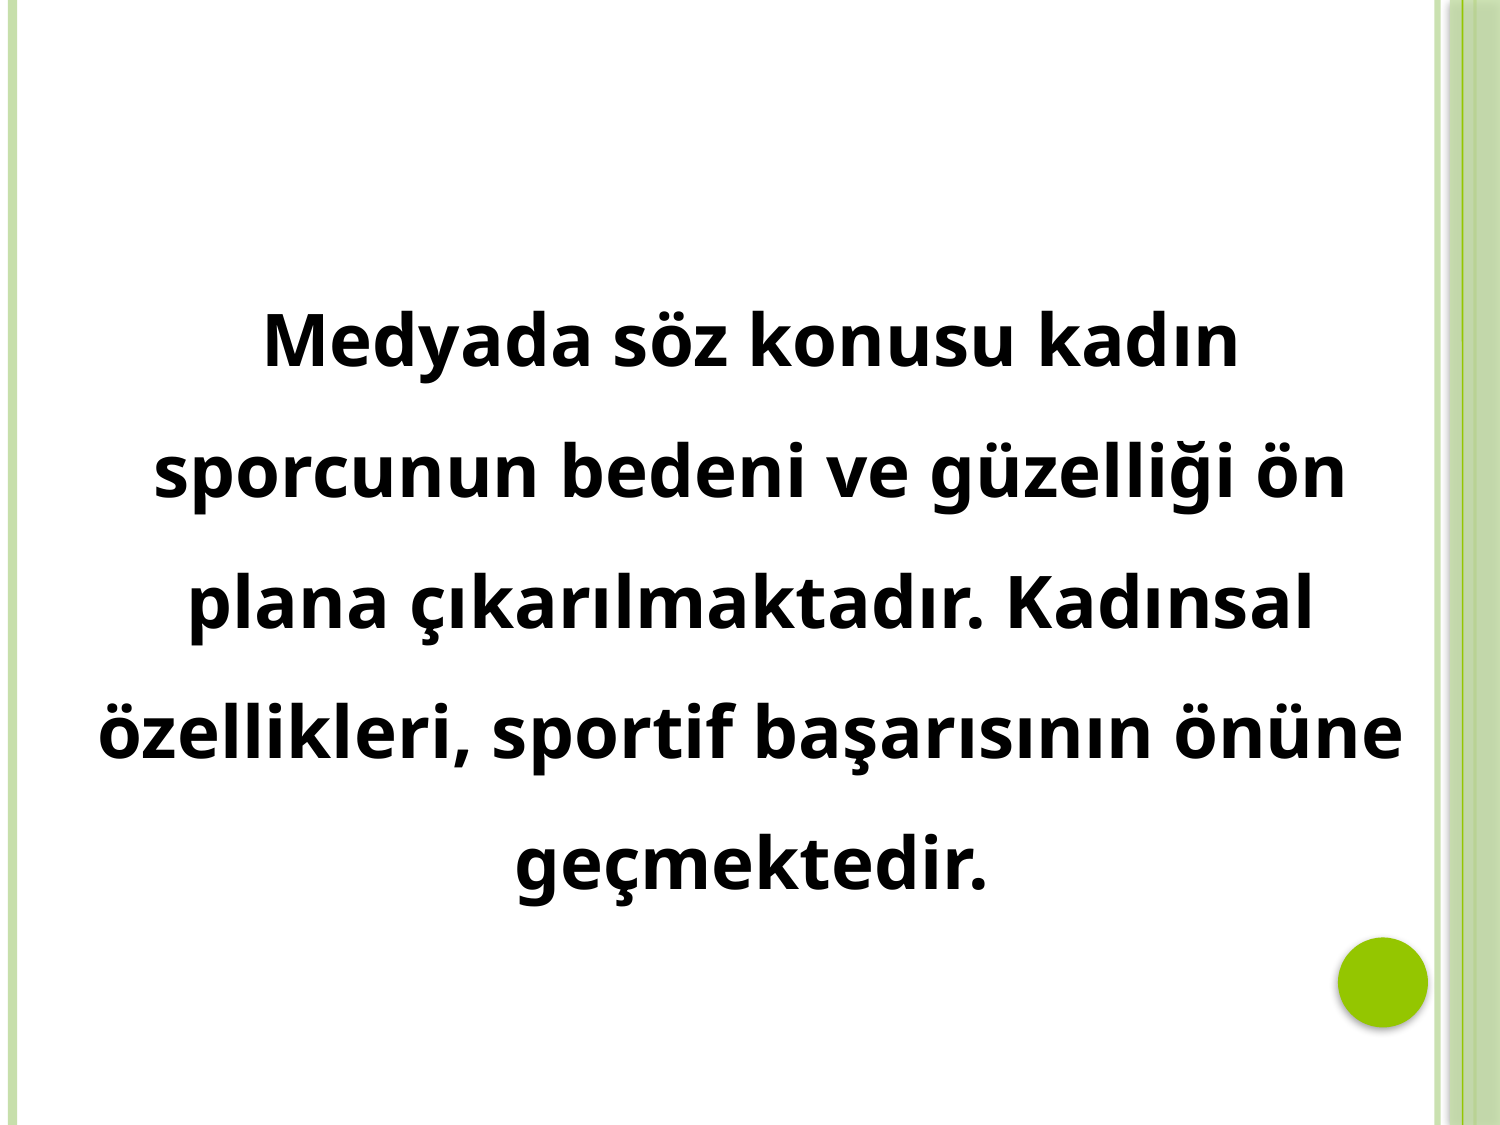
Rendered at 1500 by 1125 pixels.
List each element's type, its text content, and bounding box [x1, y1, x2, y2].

list Medyada söz konusu kadın sporcunun bedeni ve güzelliği ön plana çıkarılmaktadır. Kadınsal özellikleri, sportif başarısının önüne geçmektedir. [76, 172, 1427, 916]
